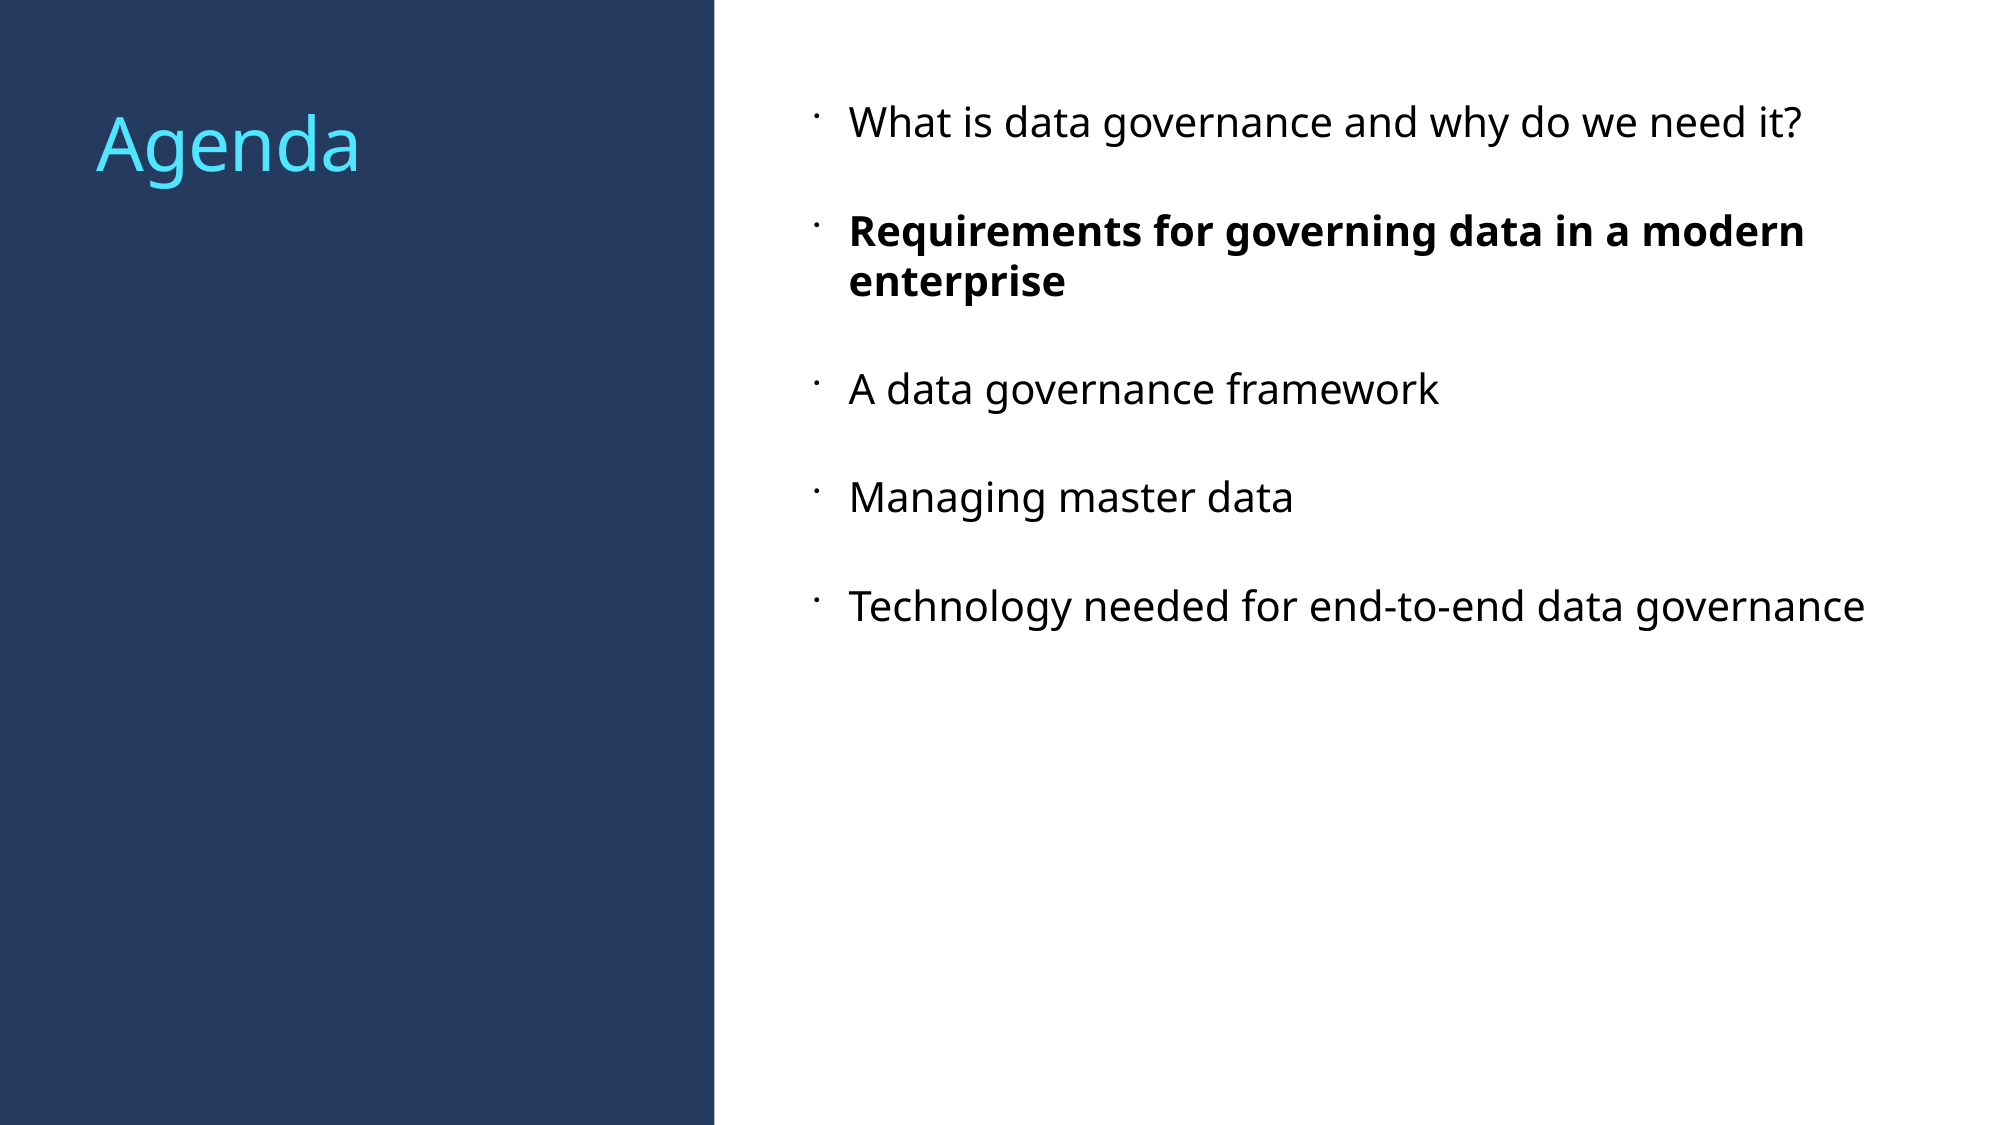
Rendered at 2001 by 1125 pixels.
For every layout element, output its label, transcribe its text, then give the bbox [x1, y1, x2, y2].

title Agenda [96, 96, 619, 608]
list What is data governance and why do we need it? Requirements for governing data in a modern enterprise A data governance framework Managing master data Technology needed for end-to-end data governance [810, 96, 1905, 1029]
